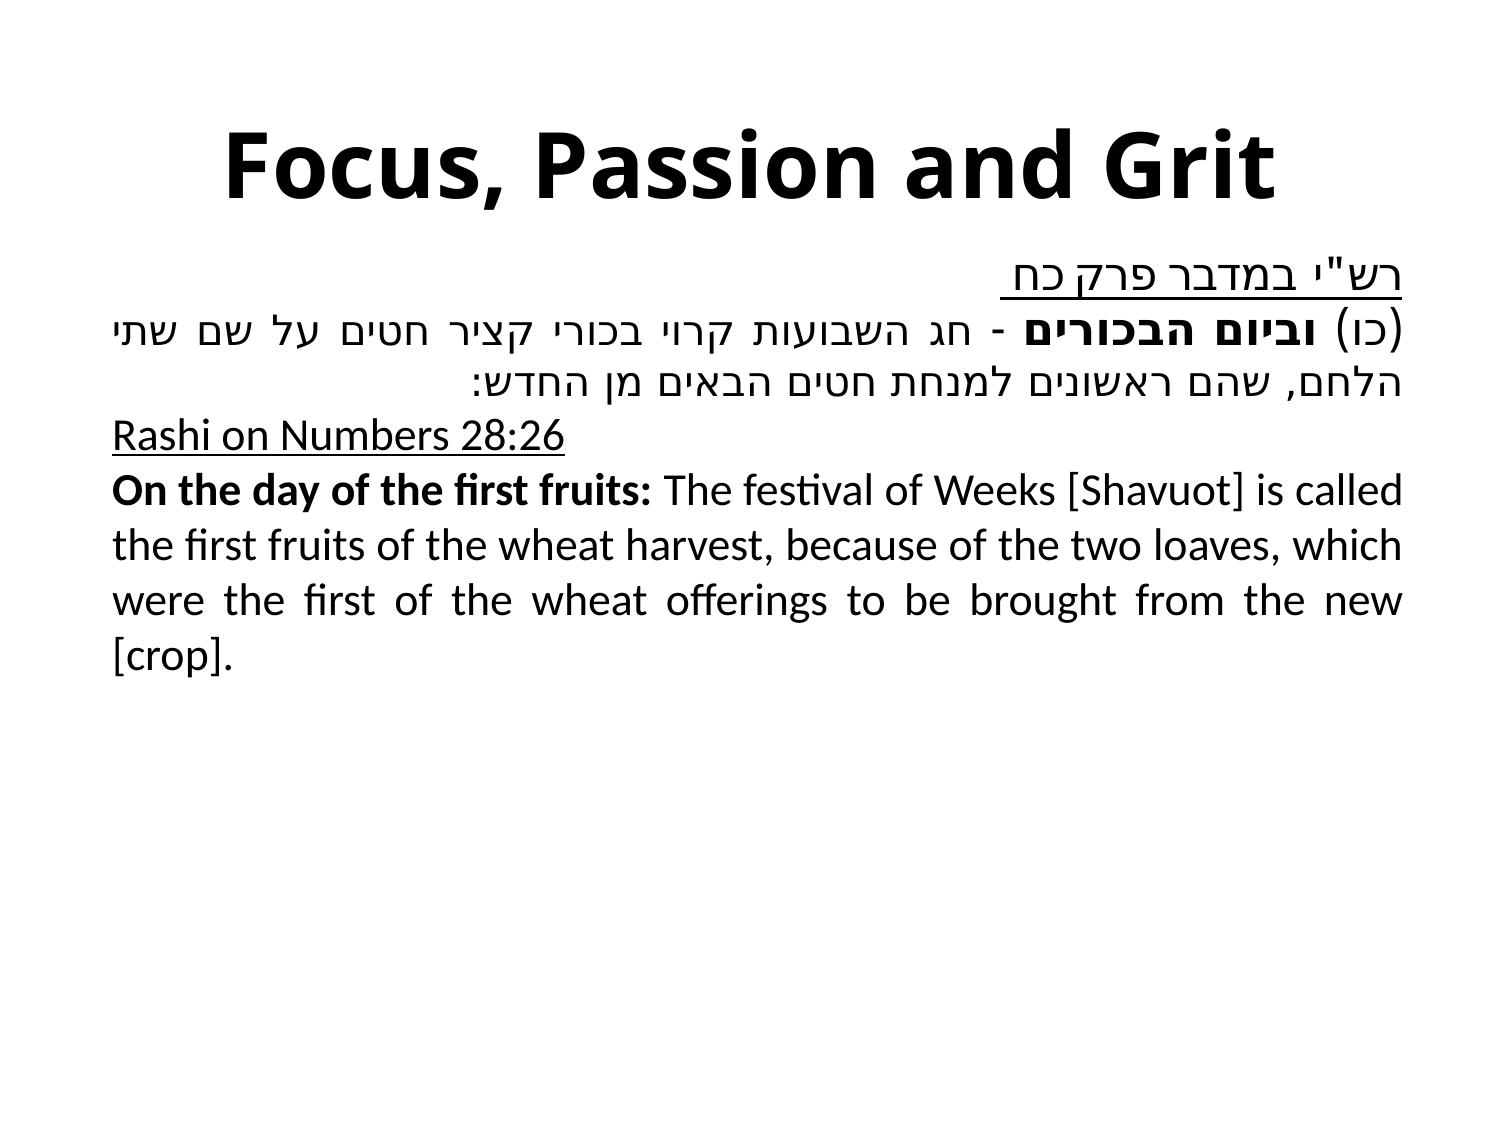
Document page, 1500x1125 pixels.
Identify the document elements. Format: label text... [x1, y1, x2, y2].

title Focus, Passion and Grit [103, 59, 1397, 237]
text_box רש"י במדבר פרק כח (כו) וביום הבכורים - חג השבועות קרוי בכורי קציר חטים על שם שתי הלחם, שהם ראשונים למנחת חטים הבאים מן החדש: Rashi on Numbers 28:26 On the day of the first fruits: The festival of Weeks [Shavuot] is called the first fruits of the wheat harvest, because of the two loaves, which were the first of the wheat offerings to be brought from the new [crop]. [97, 237, 1419, 687]
